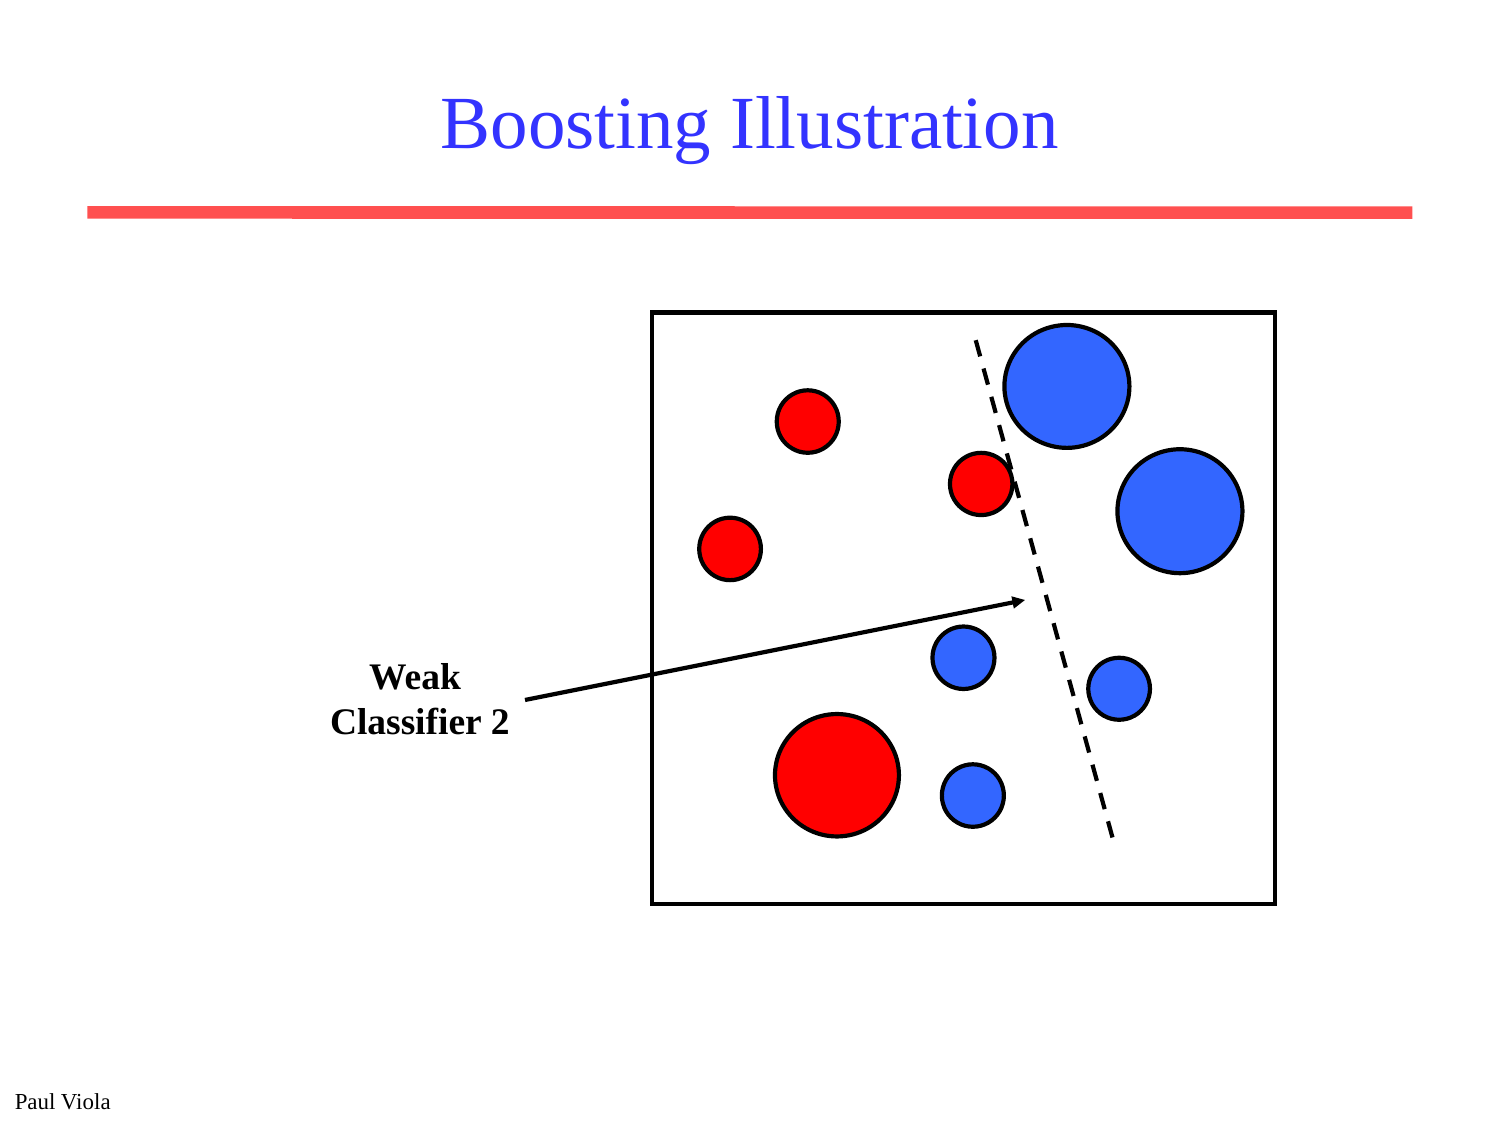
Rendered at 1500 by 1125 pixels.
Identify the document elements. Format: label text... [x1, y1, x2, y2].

text_box Weak Classifier 2 [315, 645, 525, 750]
text_box Paul Viola [0, 1079, 523, 1122]
title Boosting Illustration [112, 37, 1388, 201]
text_box [524, 596, 1025, 701]
text_box [652, 312, 1275, 905]
